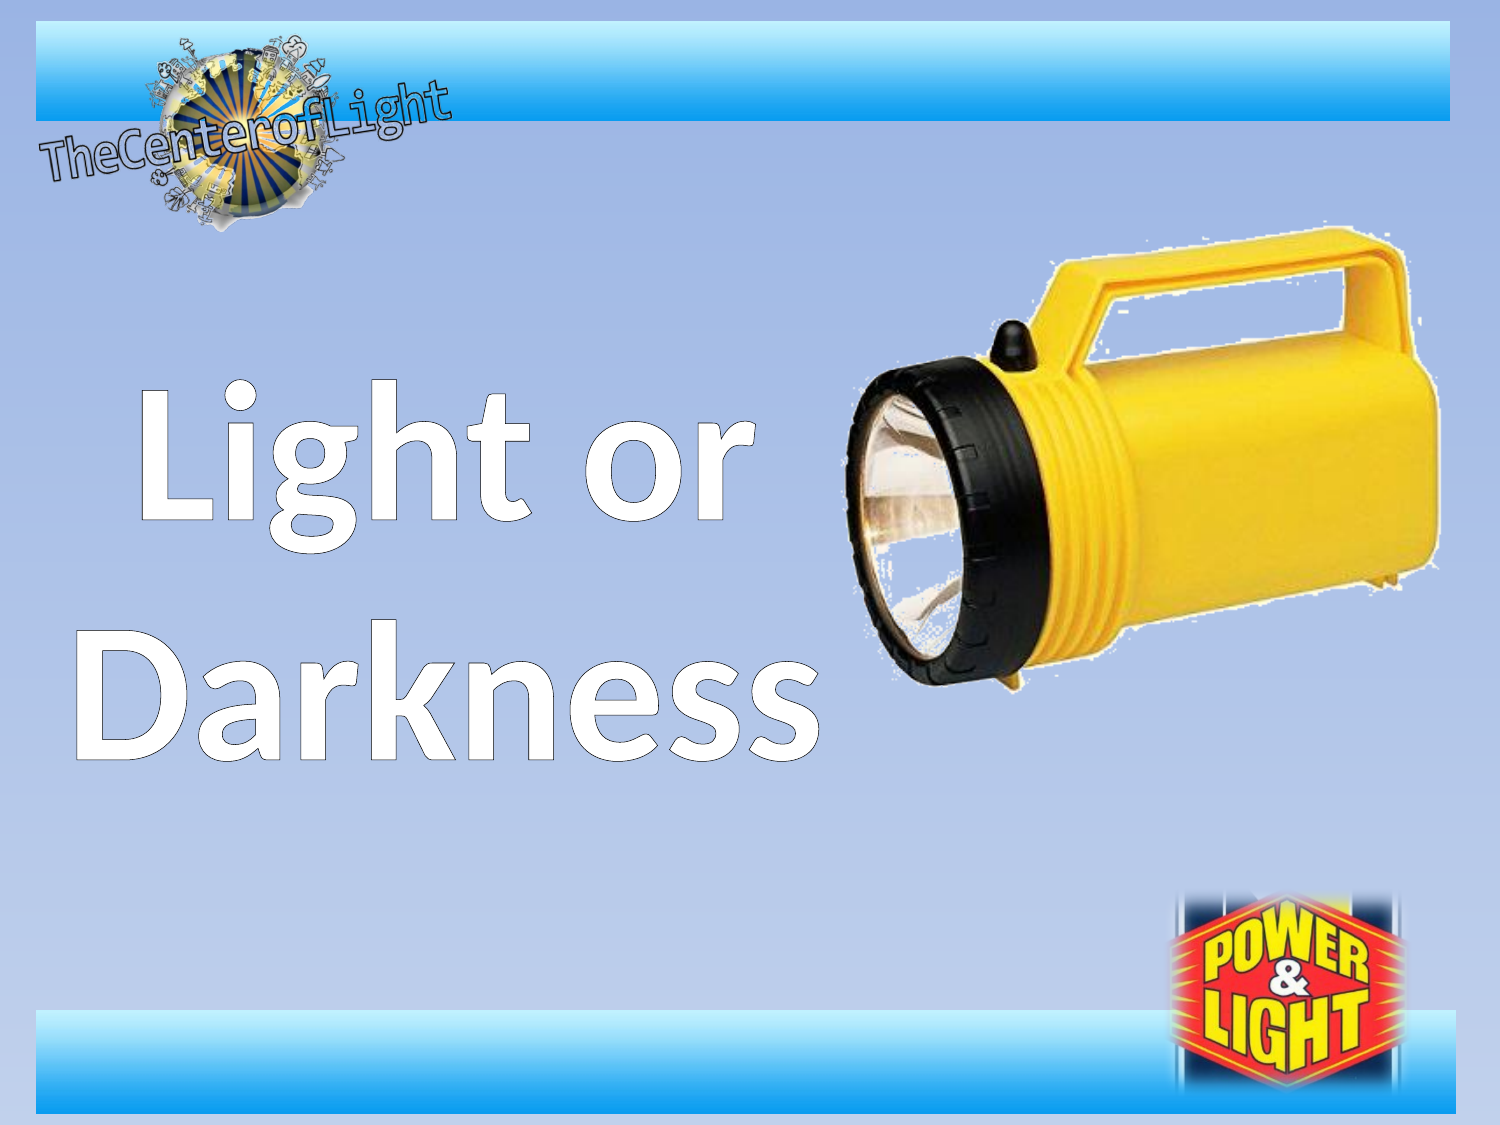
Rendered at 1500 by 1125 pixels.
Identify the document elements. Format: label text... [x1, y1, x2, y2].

picture [25, 0, 1450, 257]
picture [836, 149, 1450, 763]
picture [36, 887, 1456, 1114]
text_box Light or Darkness [40, 312, 850, 808]
